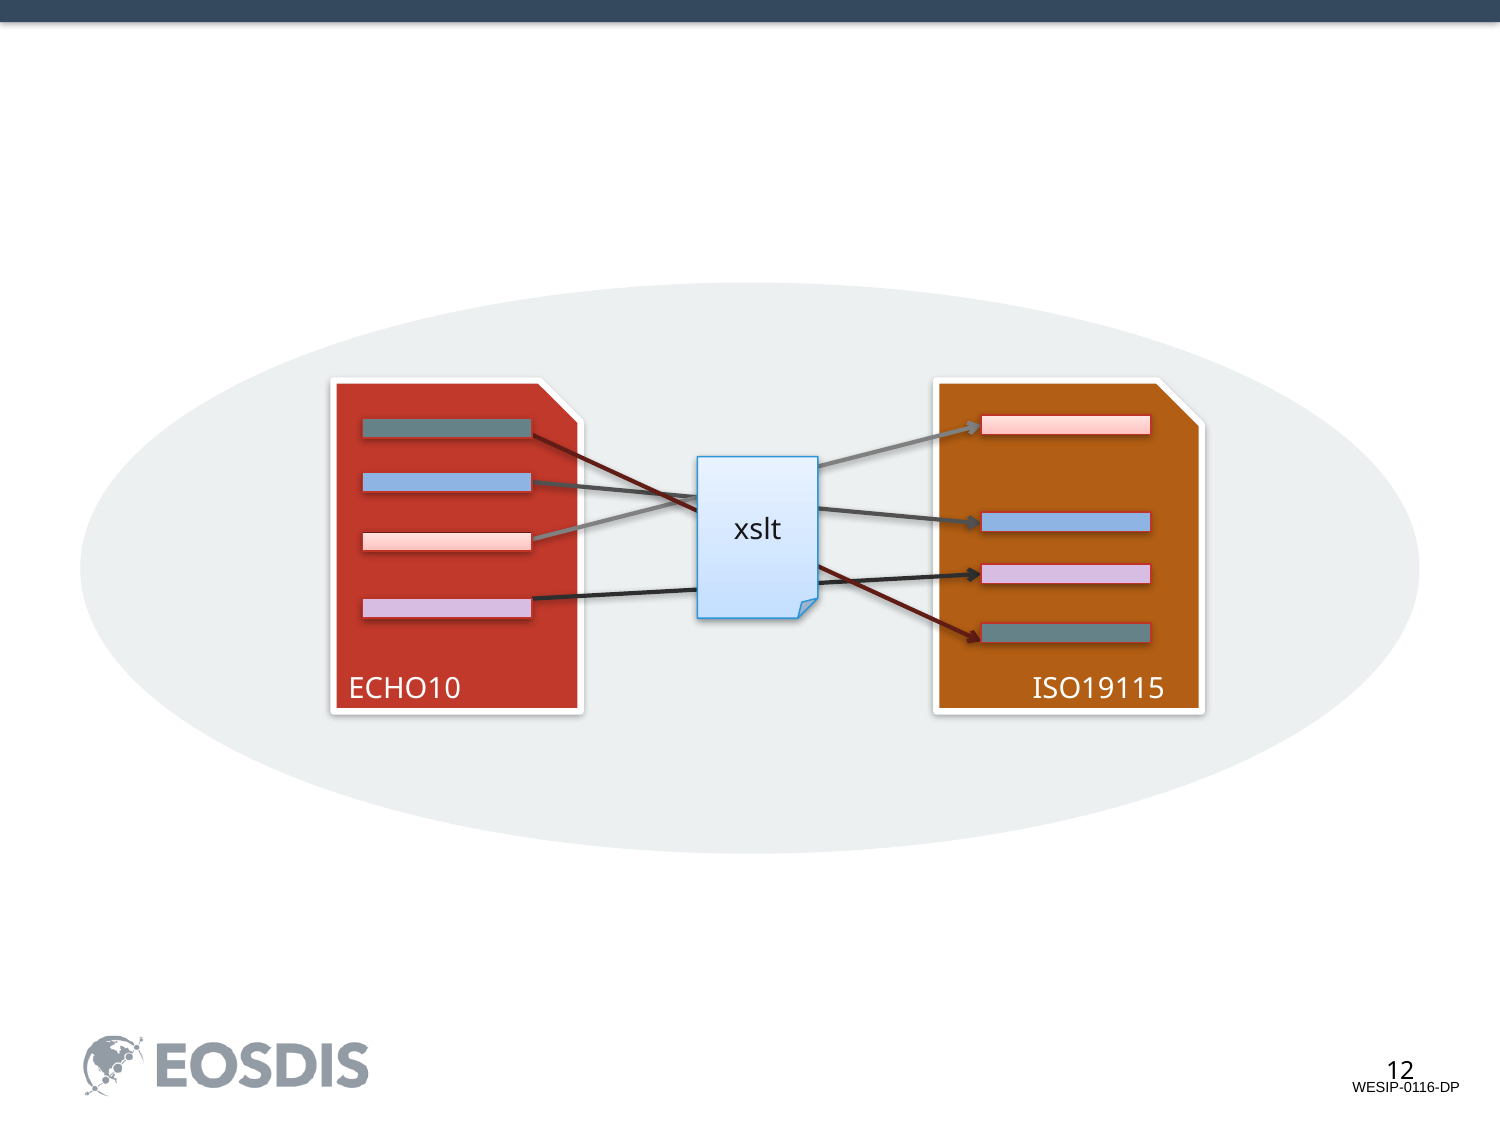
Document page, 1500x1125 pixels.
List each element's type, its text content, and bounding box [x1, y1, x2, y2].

text_box [362, 418, 533, 439]
text_box [986, 622, 1152, 643]
text_box ECHO10 [330, 377, 584, 715]
text_box [362, 598, 526, 619]
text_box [531, 424, 982, 642]
text_box [980, 414, 1152, 435]
text_box [986, 563, 1152, 584]
text_box [986, 511, 1152, 532]
text_box [362, 531, 526, 552]
text_box [362, 471, 526, 493]
text_box [78, 280, 1422, 856]
text_box ISO19115 [933, 377, 1205, 715]
